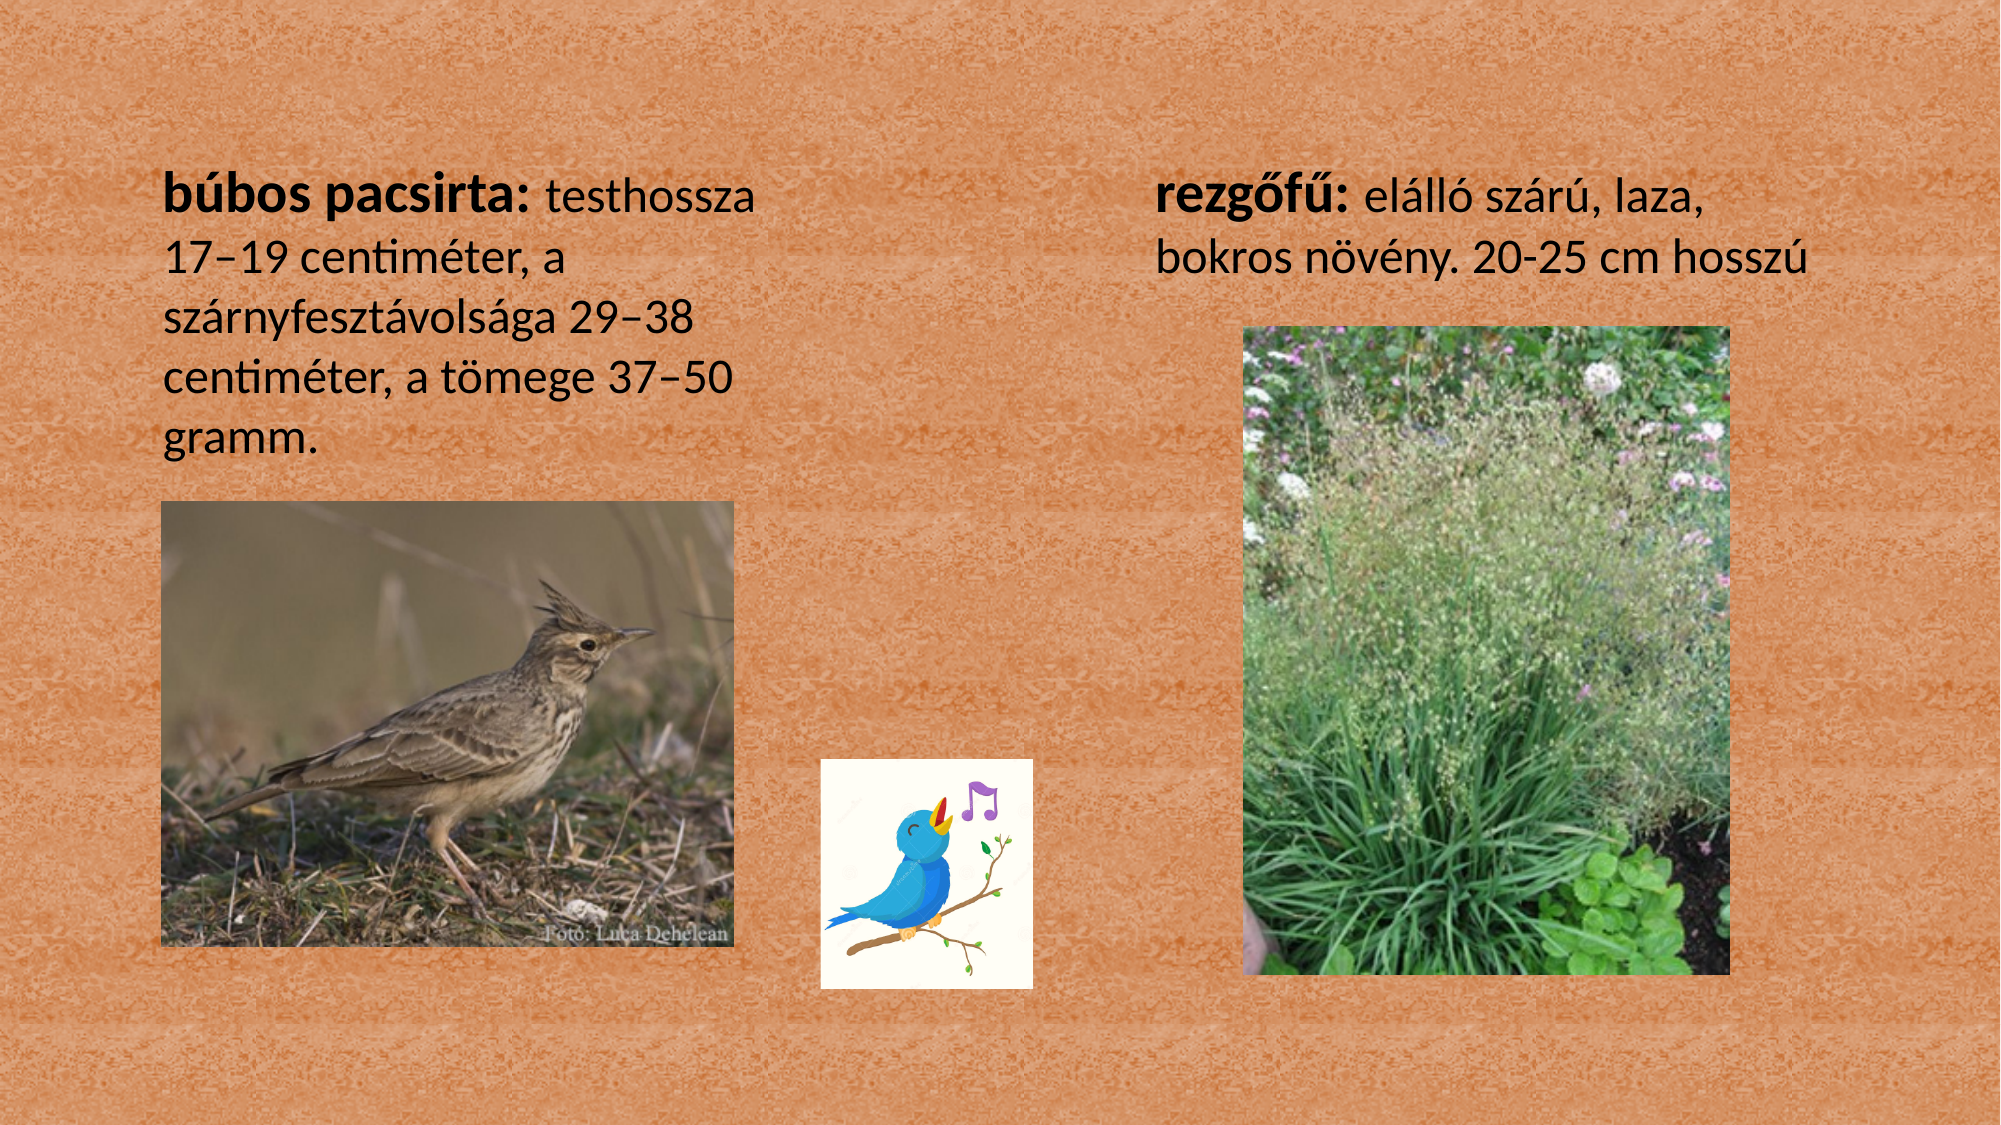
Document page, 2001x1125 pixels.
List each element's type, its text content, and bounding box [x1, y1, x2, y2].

picture [161, 501, 734, 947]
picture [1243, 326, 1730, 976]
text_box rezgőfű: elálló szárú, laza, bokros növény. 20-25 cm hosszú [1140, 146, 1832, 292]
picture [820, 759, 1033, 990]
text_box búbos pacsirta: testhossza 17–19 centiméter, a szárnyfesztávolsága 29–38 centiméter, a tömege 37–50 gramm. [148, 146, 786, 472]
